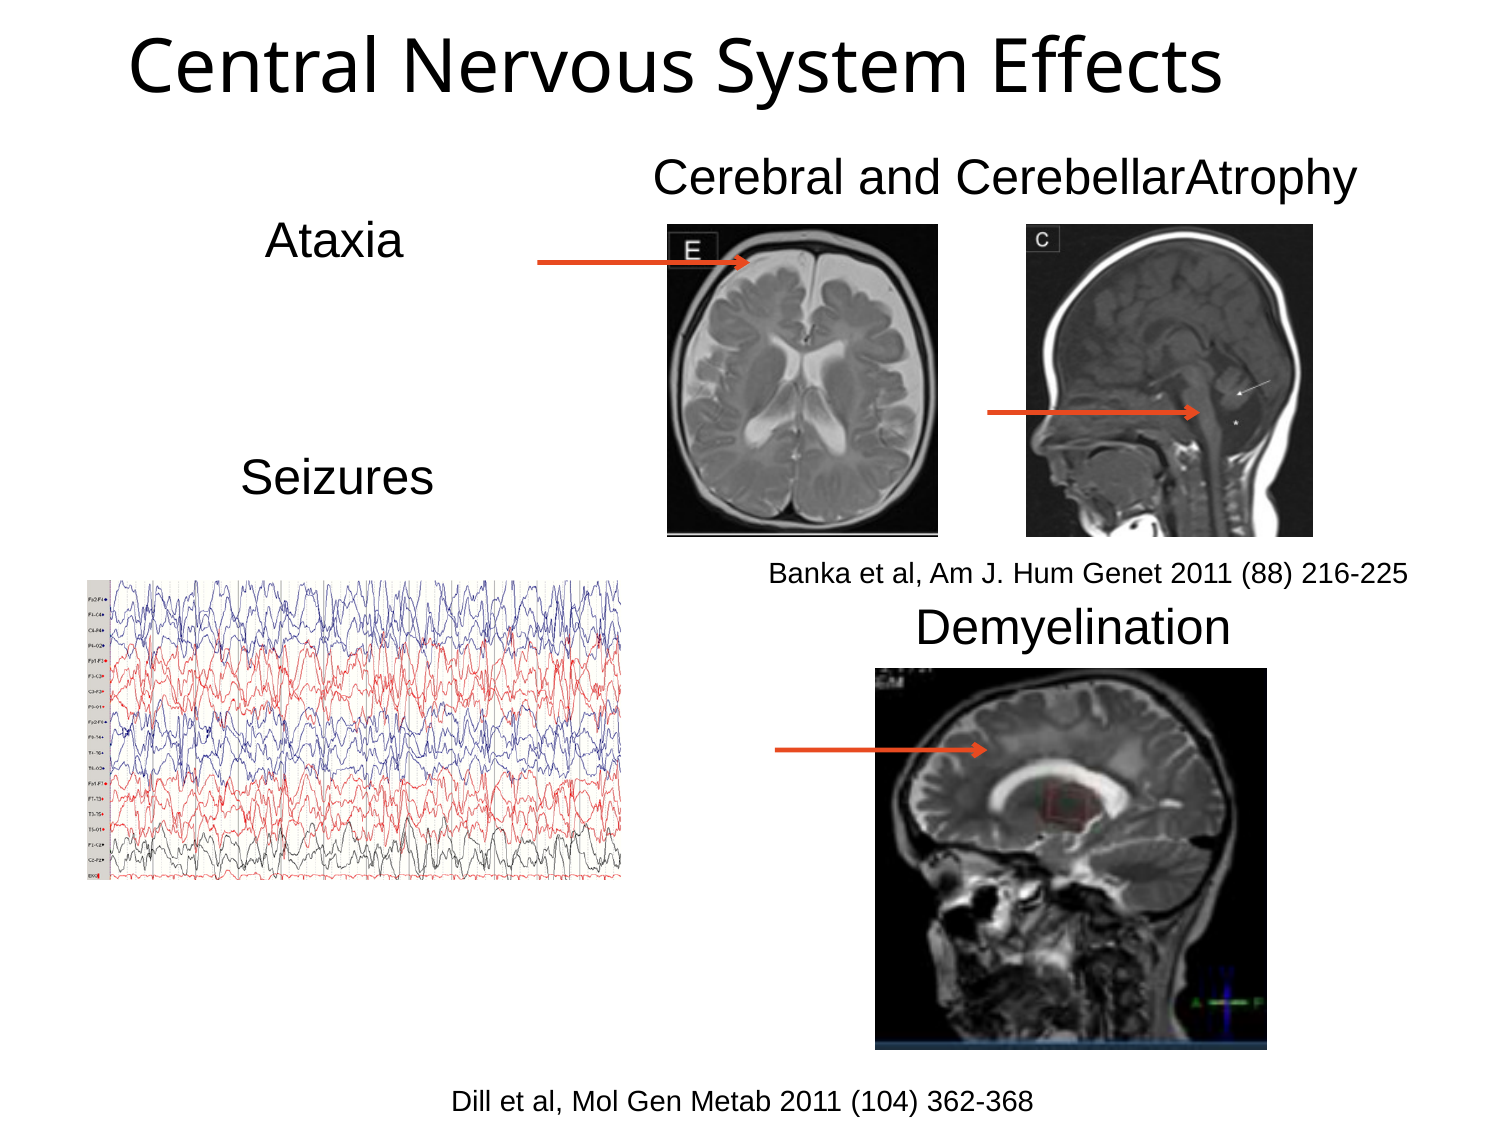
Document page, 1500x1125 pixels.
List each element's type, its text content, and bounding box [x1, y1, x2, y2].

picture [667, 224, 938, 537]
text_box Dill et al, Mol Gen Metab 2011 (104) 362-368 [436, 1074, 1050, 1125]
picture [874, 668, 1267, 1050]
picture [87, 580, 628, 880]
title Central Nervous System Effects [112, 0, 1388, 163]
text_box Cerebral and CerebellarAtrophy [638, 137, 1373, 213]
picture [1025, 224, 1313, 537]
text_box Seizures [225, 437, 450, 513]
text_box Ataxia [250, 199, 419, 275]
text_box Banka et al, Am J. Hum Genet 2011 (88) 216-225 [753, 546, 1425, 597]
text_box Demyelination [900, 597, 1247, 663]
